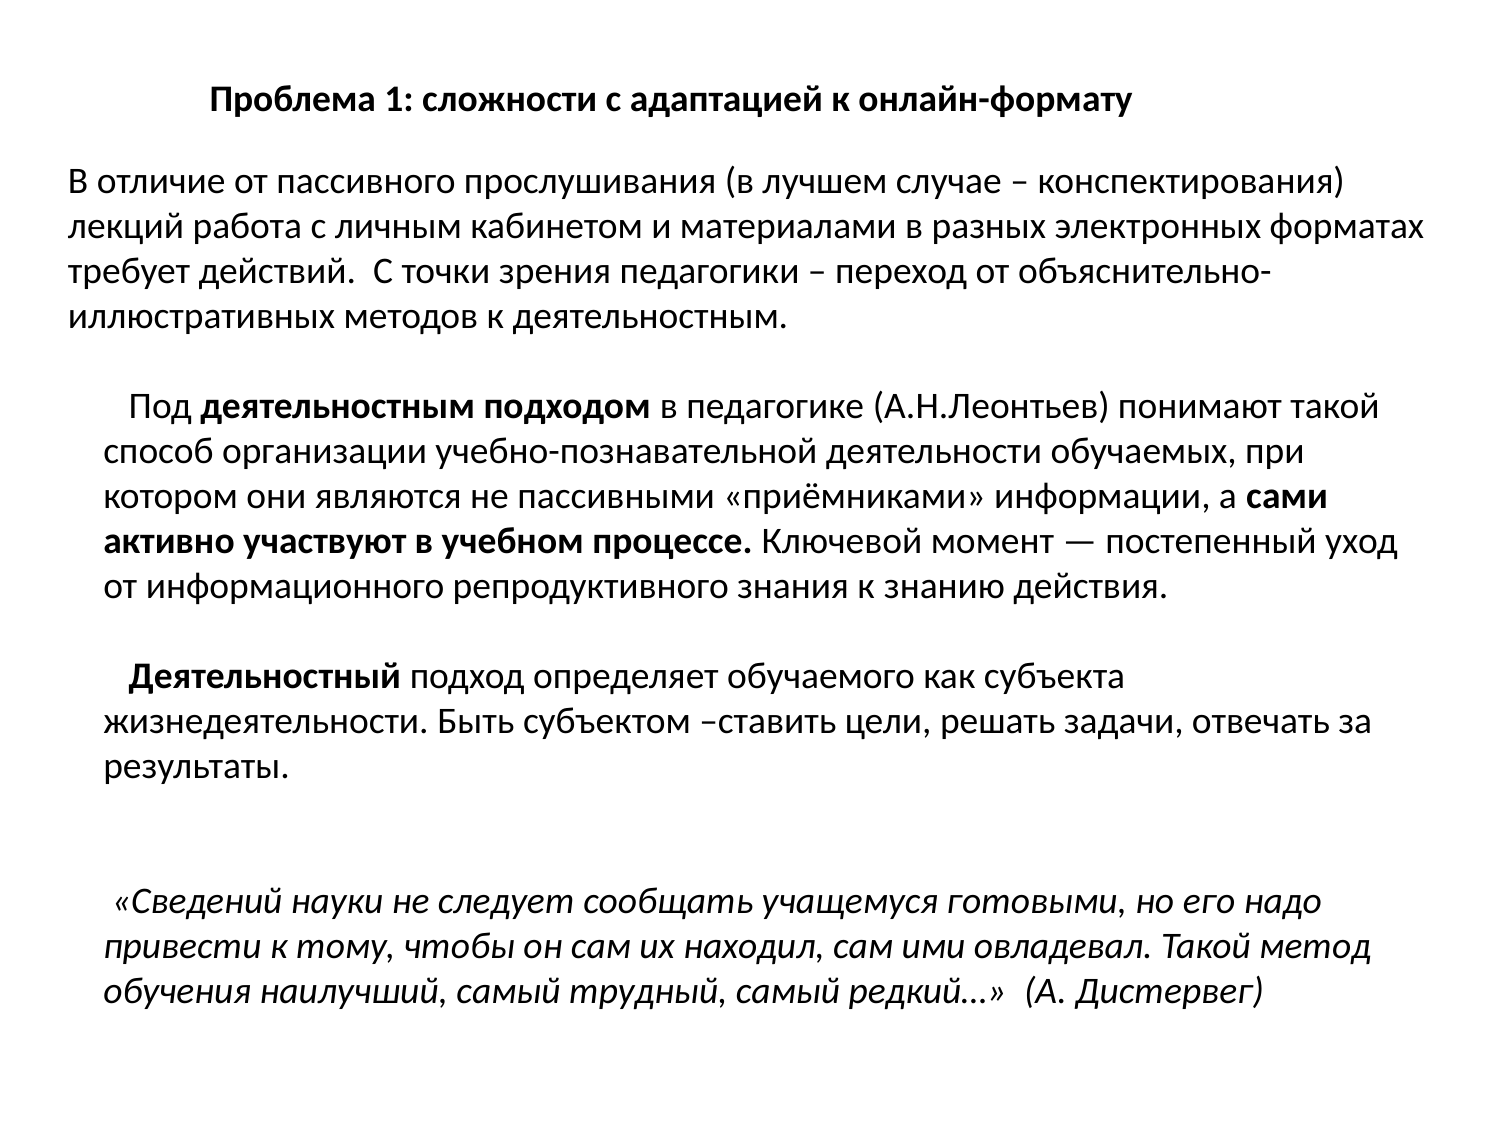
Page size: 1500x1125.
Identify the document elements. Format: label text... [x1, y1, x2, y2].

text_box Проблема 1: сложности с адаптацией к онлайн-формату [194, 66, 1365, 127]
text_box В отличие от пассивного прослушивания (в лучшем случае – конспектирования) лекций работа с личным кабинетом и материалами в разных электронных форматах требует действий. С точки зрения педагогики – переход от объяснительно-иллюстративных методов к деятельностным. [53, 148, 1471, 344]
text_box Под деятельностным подходом в педагогике (А.Н.Леонтьев) понимают такой способ организации учебно-познавательной деятельности обучаемых, при котором они являются не пассивными «приёмниками» информации, а сами активно участвуют в учебном процессе. Ключевой момент — постепенный уход от информационного репродуктивного знания к знанию действия. Деятельностный подход определяет обучаемого как субъекта жизнедеятельности. Быть субъектом –ставить цели, решать задачи, отвечать за результаты. «Сведений науки не следует сообщать учащемуся готовыми, но его надо привести к тому, чтобы он сам их находил, сам ими овладевал. Такой метод обучения наилучший, самый трудный, самый редкий…» (А. Дистервег) [88, 373, 1424, 1019]
